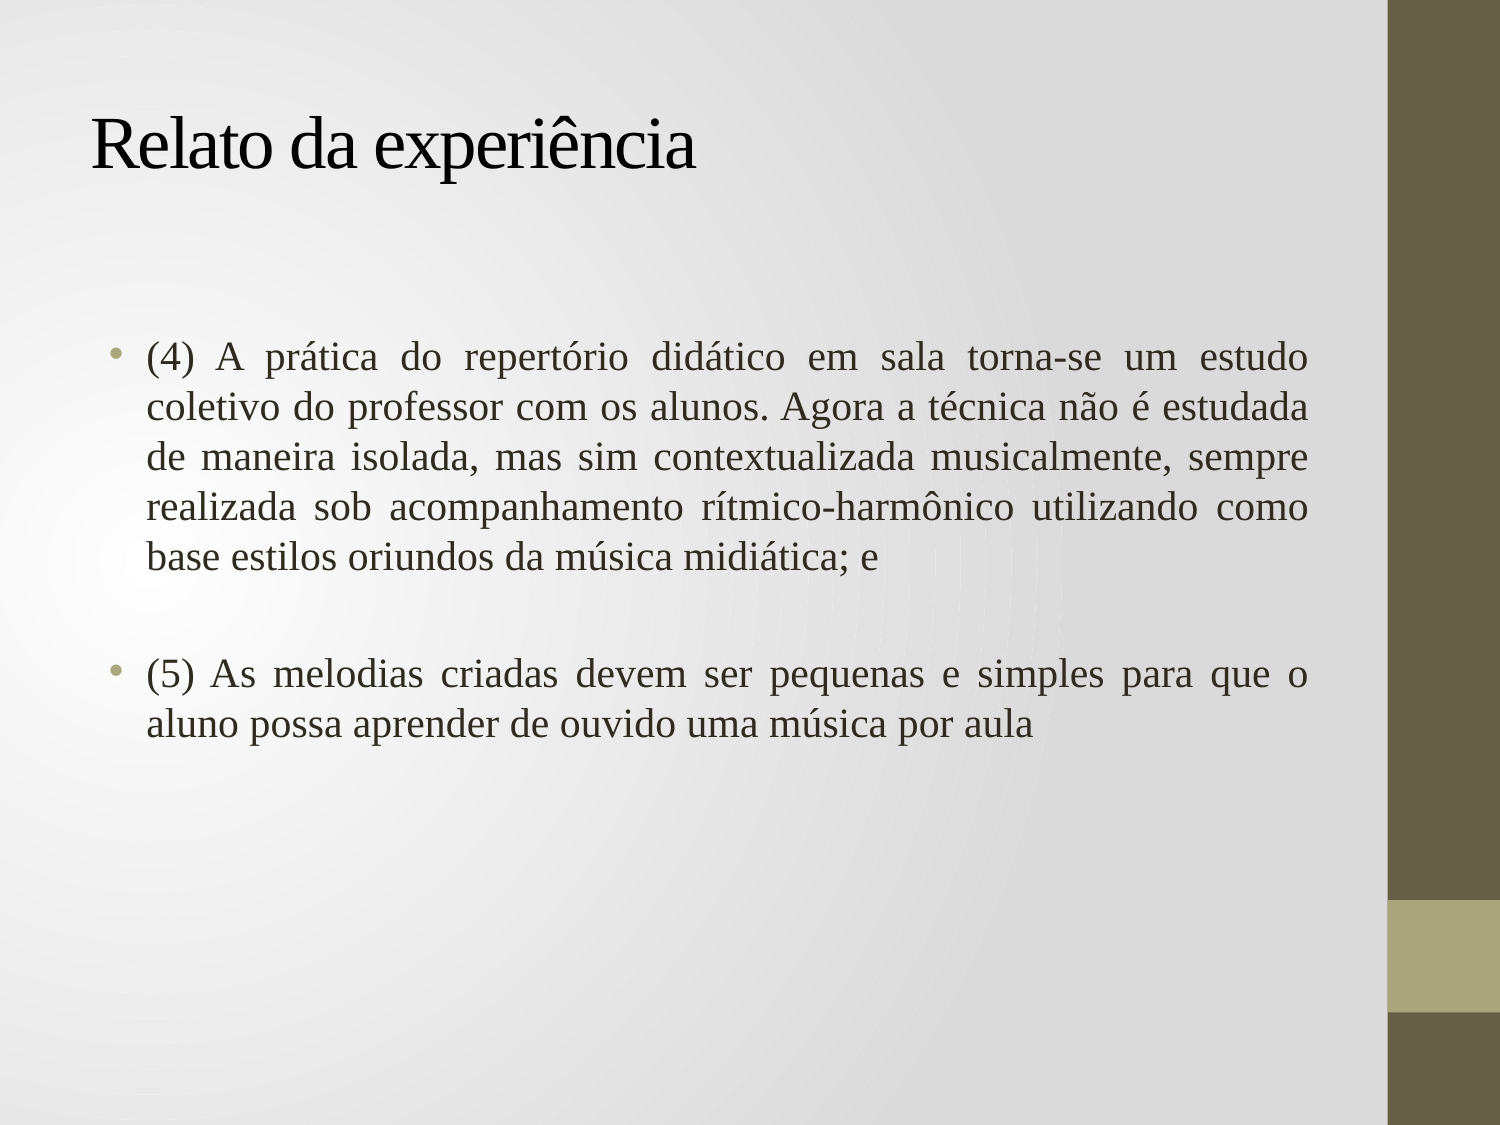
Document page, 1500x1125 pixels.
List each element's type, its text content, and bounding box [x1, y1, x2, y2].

list (4) A prática do repertório didático em sala torna-se um estudo coletivo do professor com os alunos. Agora a técnica não é estudada de maneira isolada, mas sim contextualizada musicalmente, sempre realizada sob acompanhamento rítmico-harmônico utilizando como base estilos oriundos da música midiática; e (5) As melodias criadas devem ser pequenas e simples para que o aluno possa aprender de ouvido uma música por aula [75, 262, 1325, 1050]
title Relato da experiência [75, 45, 1325, 233]
